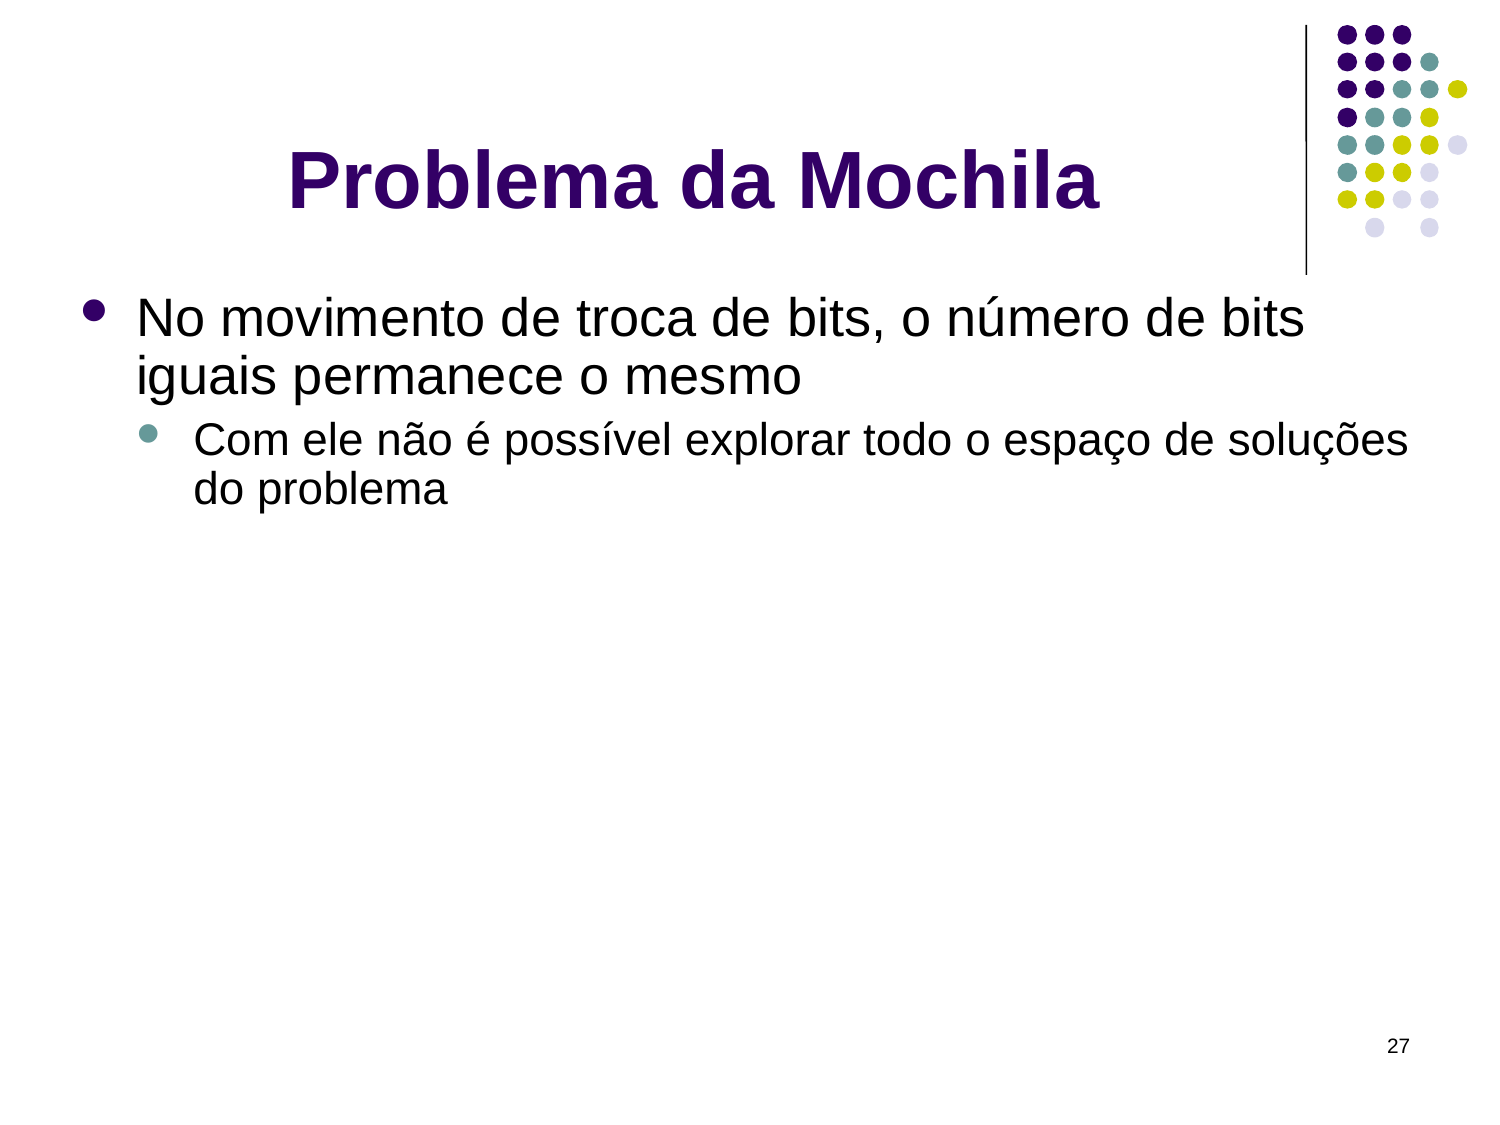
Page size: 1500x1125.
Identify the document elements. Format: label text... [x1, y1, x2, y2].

title Problema da Mochila [75, 20, 1313, 233]
slide_number 27 [1074, 1025, 1425, 1100]
list No movimento de troca de bits, o número de bits iguais permanece o mesmo Com ele não é possível explorar todo o espaço de soluções do problema [64, 282, 1459, 1006]
